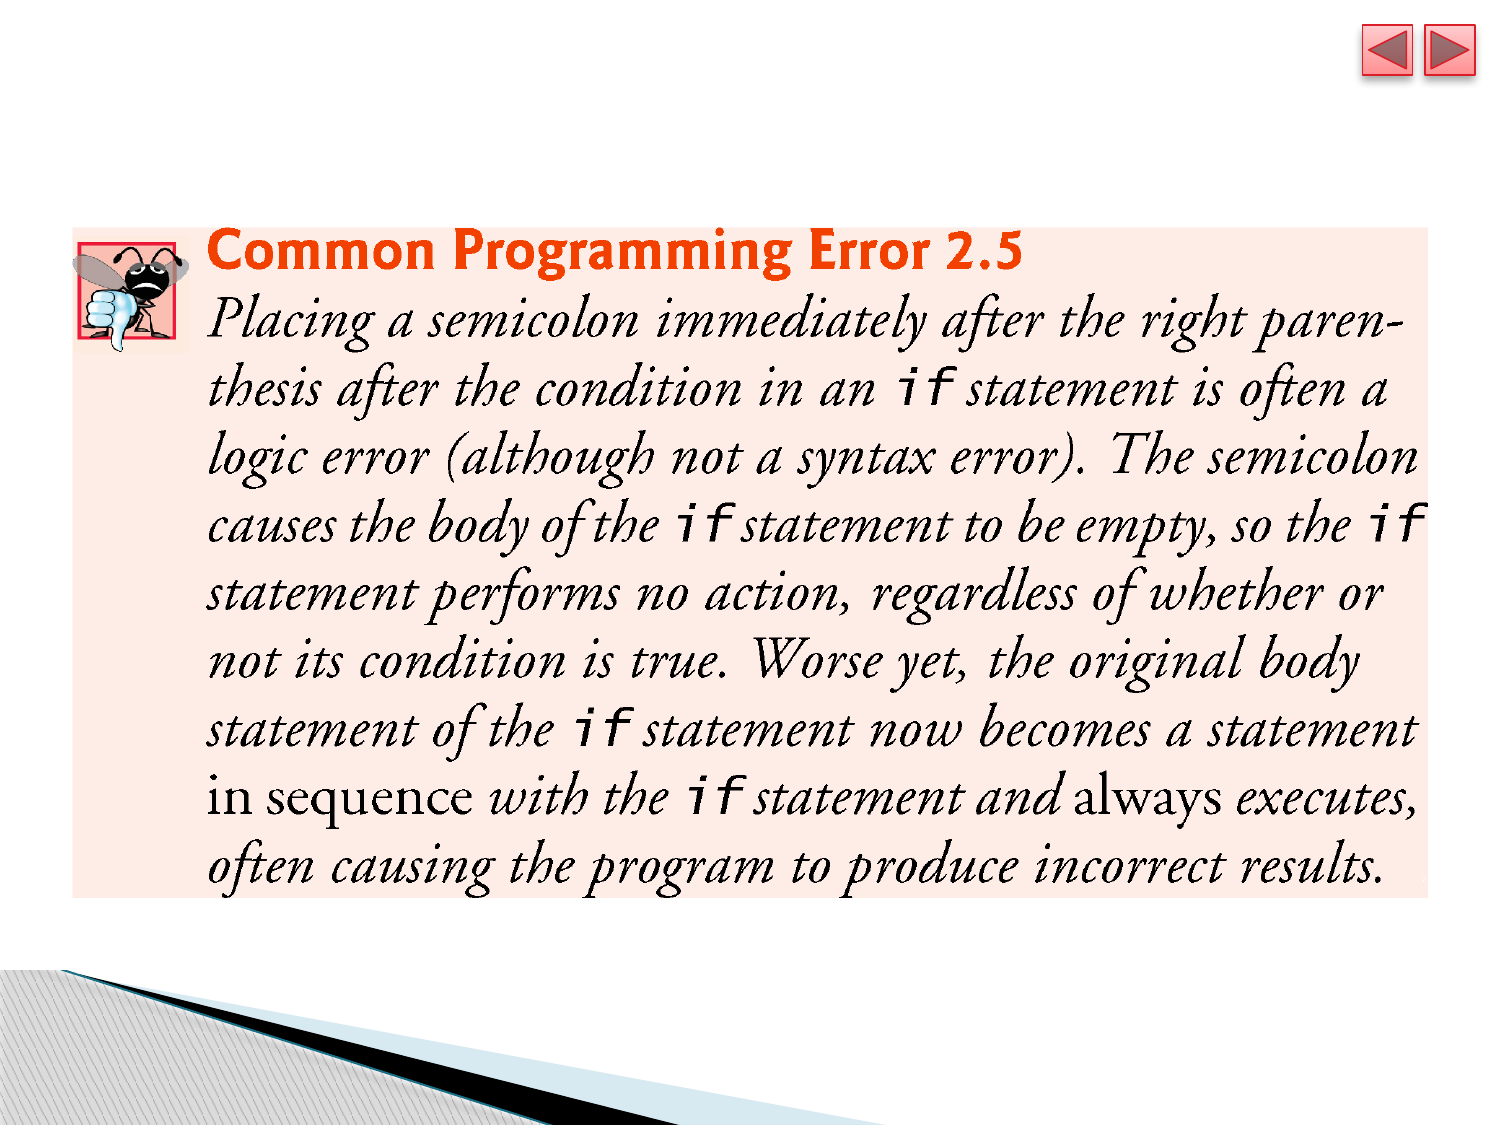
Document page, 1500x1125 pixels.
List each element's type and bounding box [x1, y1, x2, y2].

picture [0, 154, 1500, 970]
